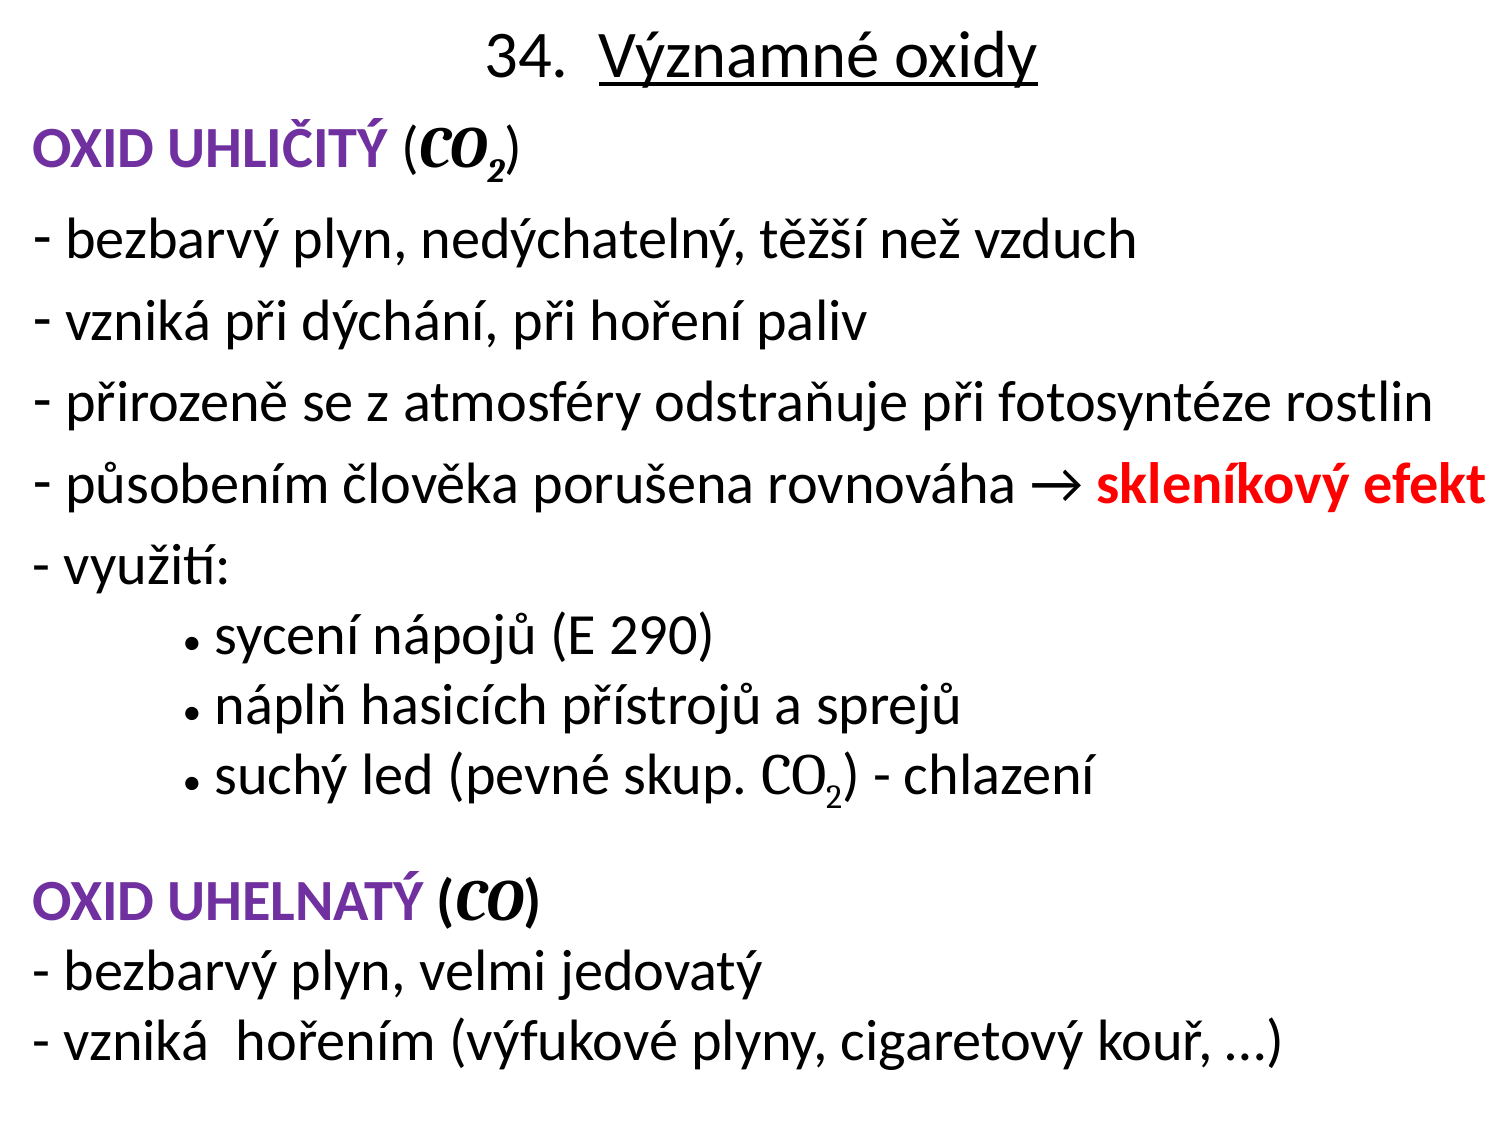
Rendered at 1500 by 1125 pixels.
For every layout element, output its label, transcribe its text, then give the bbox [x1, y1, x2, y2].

subtitle OXID UHLIČITÝ (CO2) bezbarvý plyn, nedýchatelný, těžší než vzduch vzniká při dýchání, při hoření paliv přirozeně se z atmosféry odstraňuje při fotosyntéze rostlin působením člověka porušena rovnováha → skleníkový efekt - využití: • sycení nápojů (E 290) • náplň hasicích přístrojů a sprejů • suchý led (pevné skup. CO2) - chlazení OXID UHELNATÝ (CO) - bezbarvý plyn, velmi jedovatý - vzniká hořením (výfukové plyny, cigaretový kouř, …) [17, 101, 1500, 1125]
title 34. Významné oxidy [123, 0, 1399, 101]
